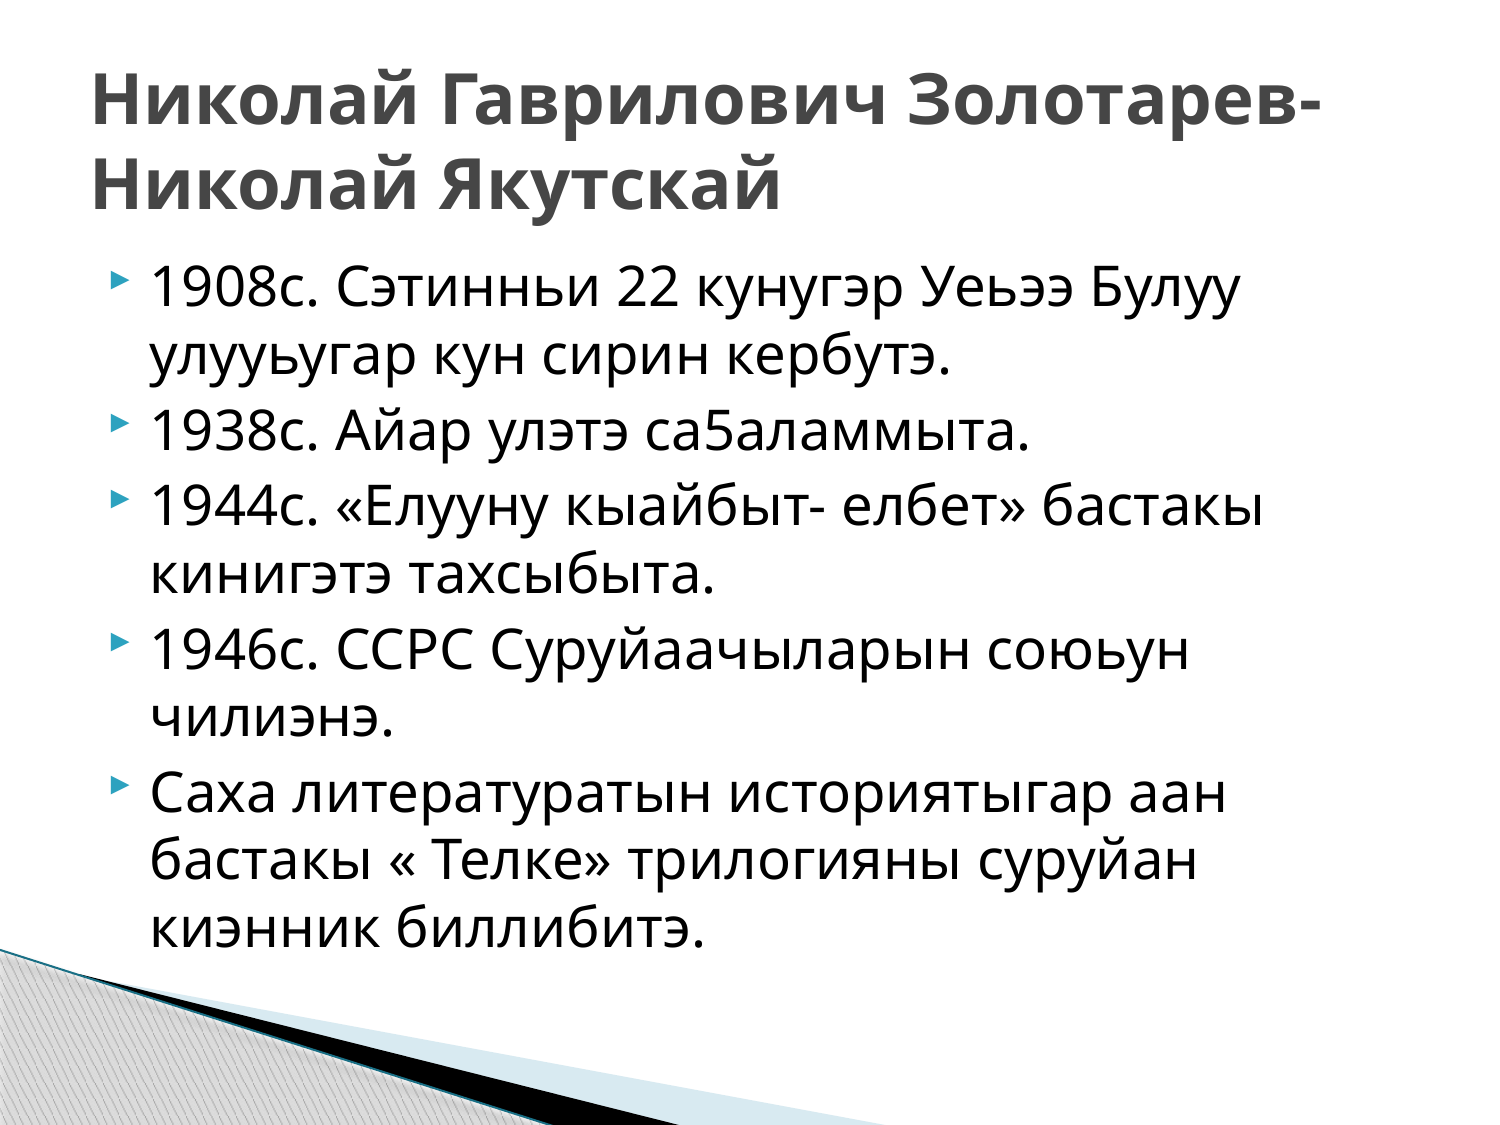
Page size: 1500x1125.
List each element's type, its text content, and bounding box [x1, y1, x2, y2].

title Николай Гаврилович Золотарев-Николай Якутскай [75, 45, 1425, 233]
list 1908с. Сэтинньи 22 кунугэр Уеьээ Булуу улууьугар кун сирин кербутэ. 1938с. Айар улэтэ са5аламмыта. 1944с. «Елууну кыайбыт- елбет» бастакы кинигэтэ тахсыбыта. 1946с. ССРС Суруйаачыларын союьун чилиэнэ. Саха литературатын историятыгар аан бастакы « Телке» трилогияны суруйан киэнник биллибитэ. [75, 243, 1425, 986]
